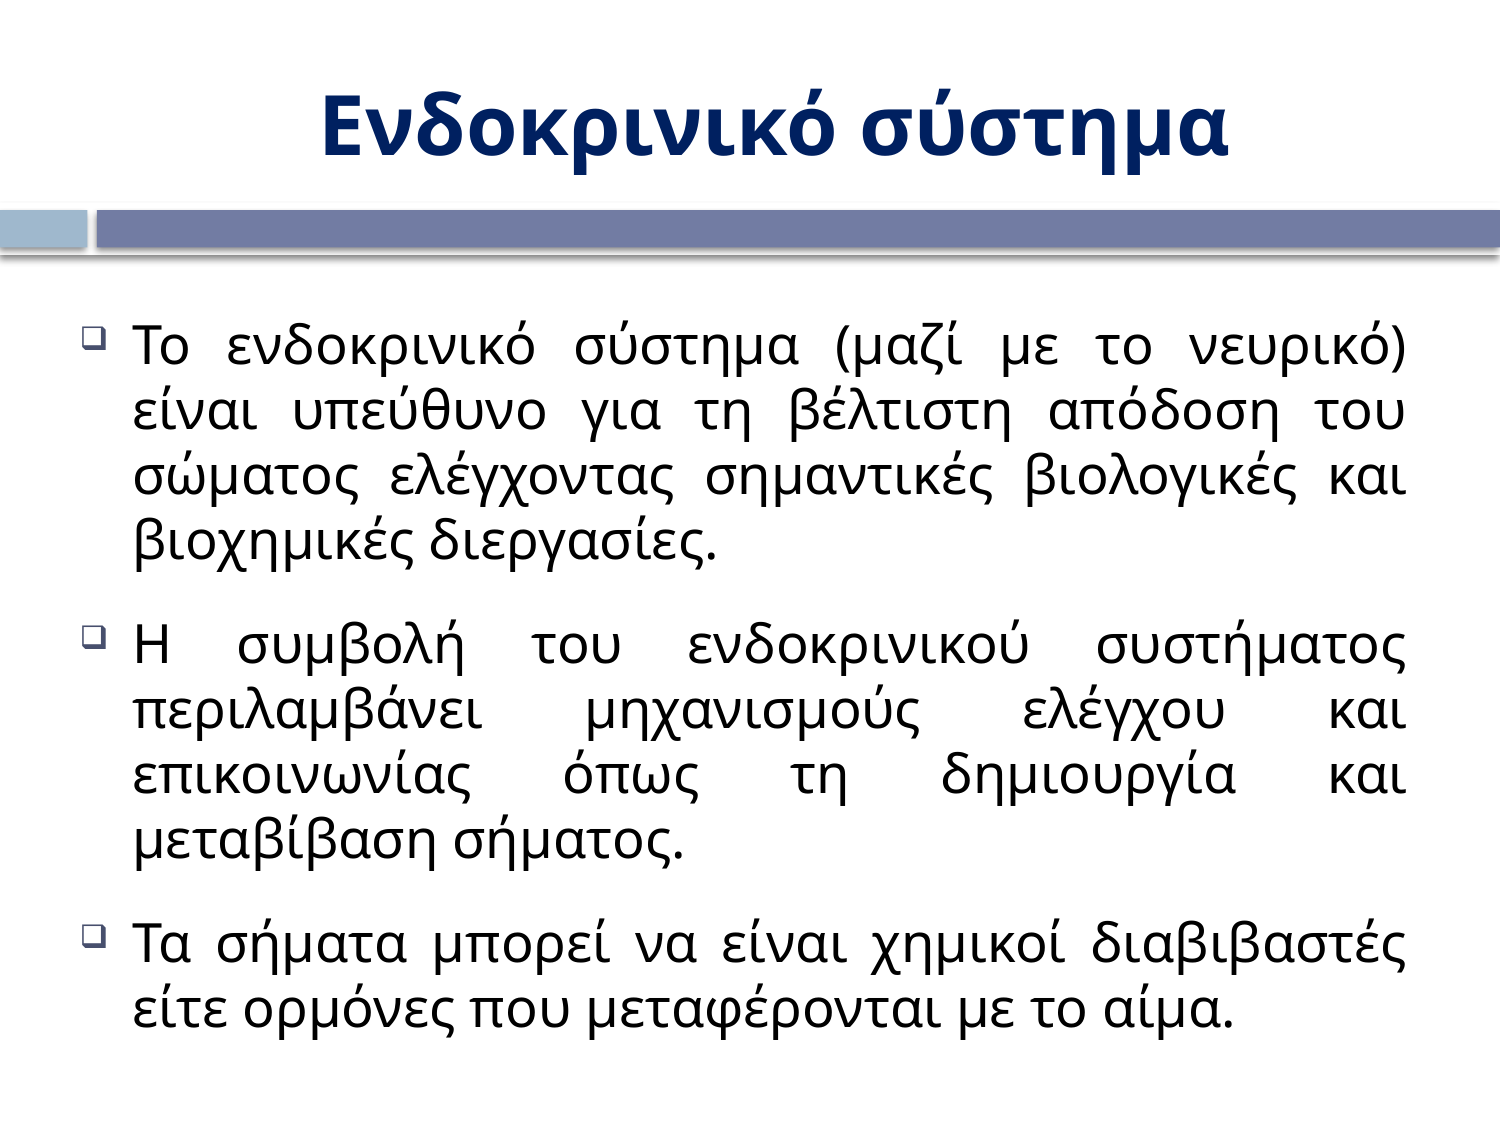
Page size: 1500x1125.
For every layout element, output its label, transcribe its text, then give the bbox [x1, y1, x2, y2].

list Το ενδοκρινικό σύστημα (μαζί με το νευρικό) είναι υπεύθυνο για τη βέλτιστη απόδοση του σώματος ελέγχοντας σημαντικές βιολογικές και βιοχημικές διεργασίες. Η συμβολή του ενδοκρινικού συστήματος περιλαμβάνει μηχανισμούς ελέγχου και επικοινωνίας όπως τη δημιουργία και μεταβίβαση σήματος. Τα σήματα μπορεί να είναι χημικοί διαβιβαστές είτε ορμόνες που μεταφέρονται με το αίμα. [64, 302, 1424, 1041]
text_box Ενδοκρινικό σύστημα [137, 65, 1413, 241]
